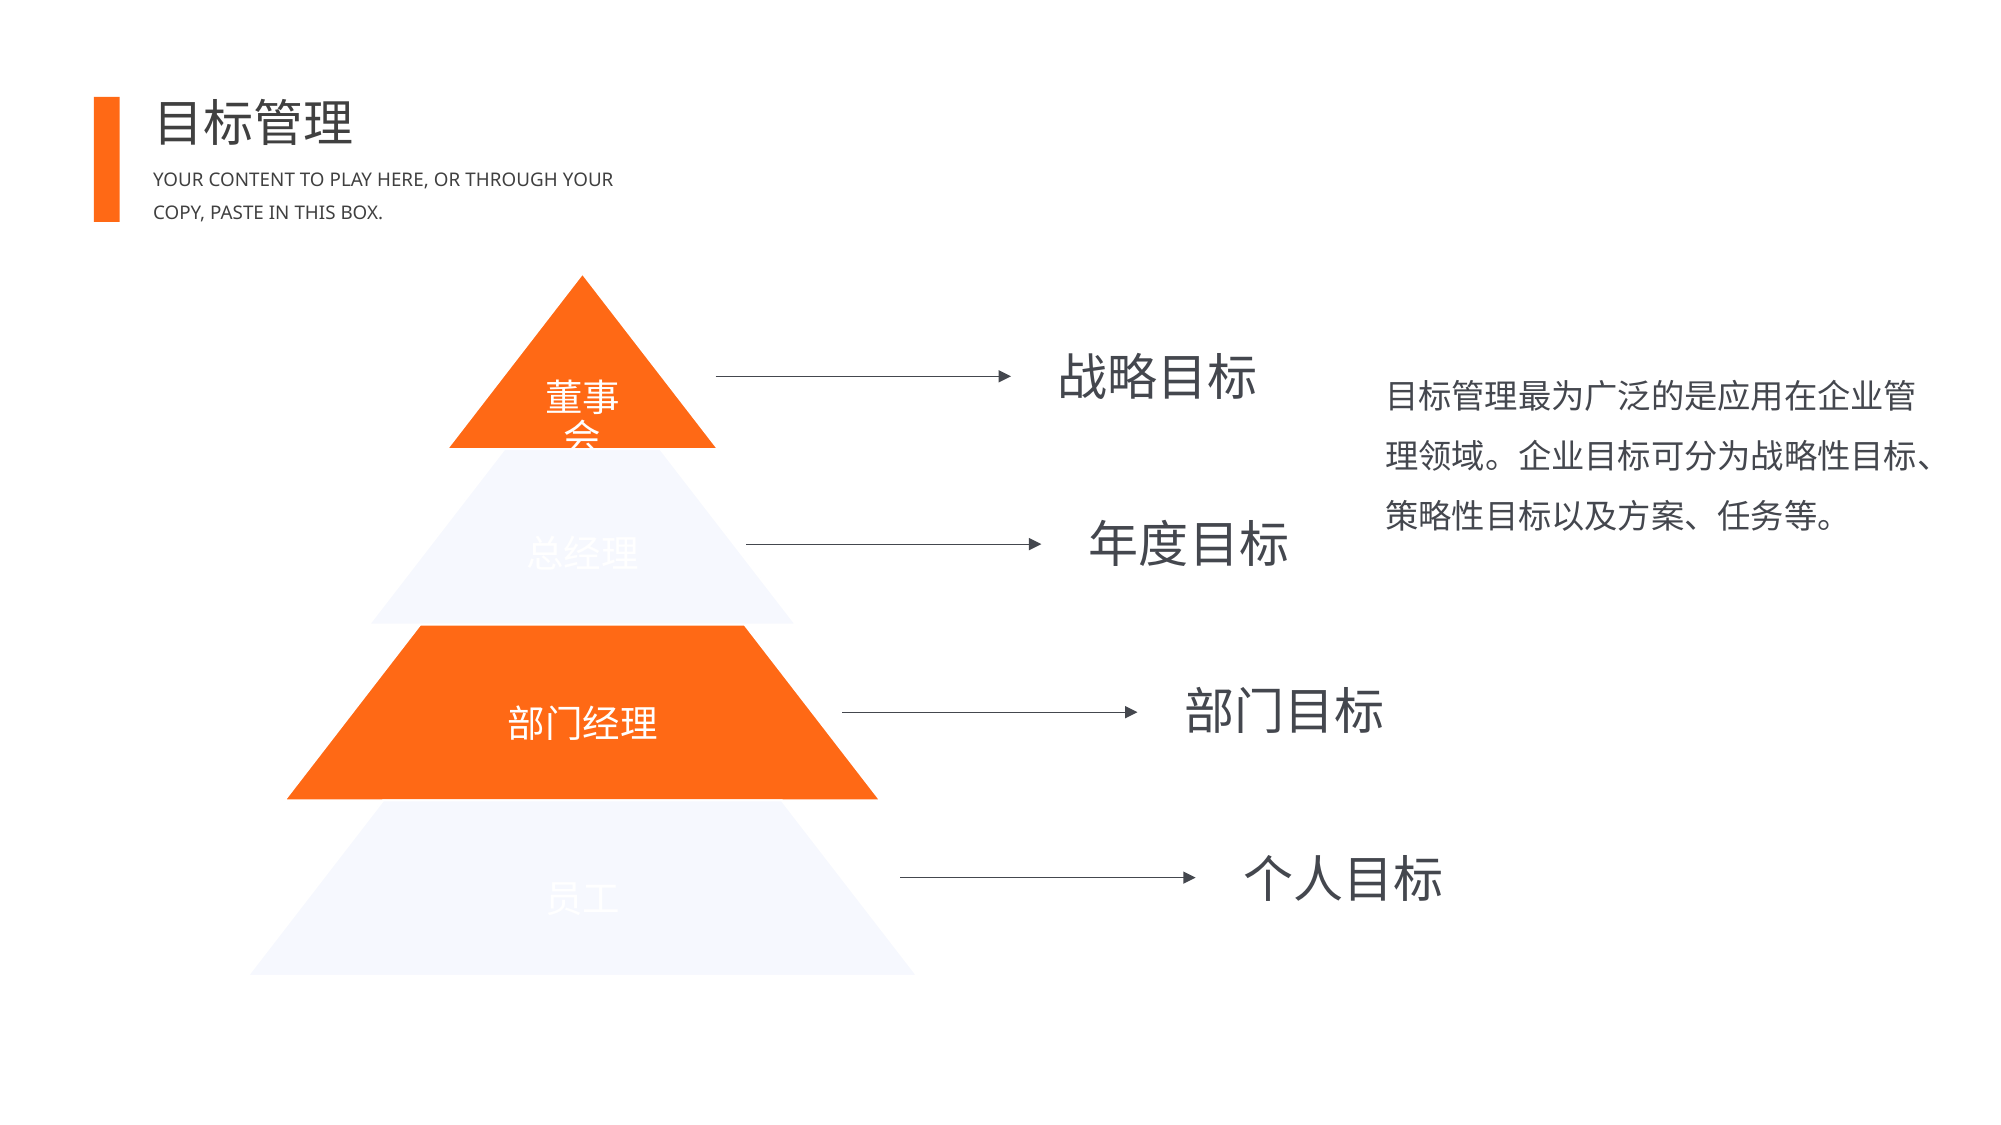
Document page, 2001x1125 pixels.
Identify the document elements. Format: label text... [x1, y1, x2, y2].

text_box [93, 83, 636, 233]
text_box 年度目标 [1125, 505, 1445, 581]
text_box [39, 273, 1125, 976]
text_box 部门目标 [1170, 672, 1541, 748]
text_box 目标管理最为广泛的是应用在企业管理领域。企业目标可分为战略性目标、策略性目标以及方案、任务等。 [1370, 348, 1959, 543]
text_box 战略目标 [1125, 338, 1414, 414]
text_box 个人目标 [1228, 839, 1600, 915]
